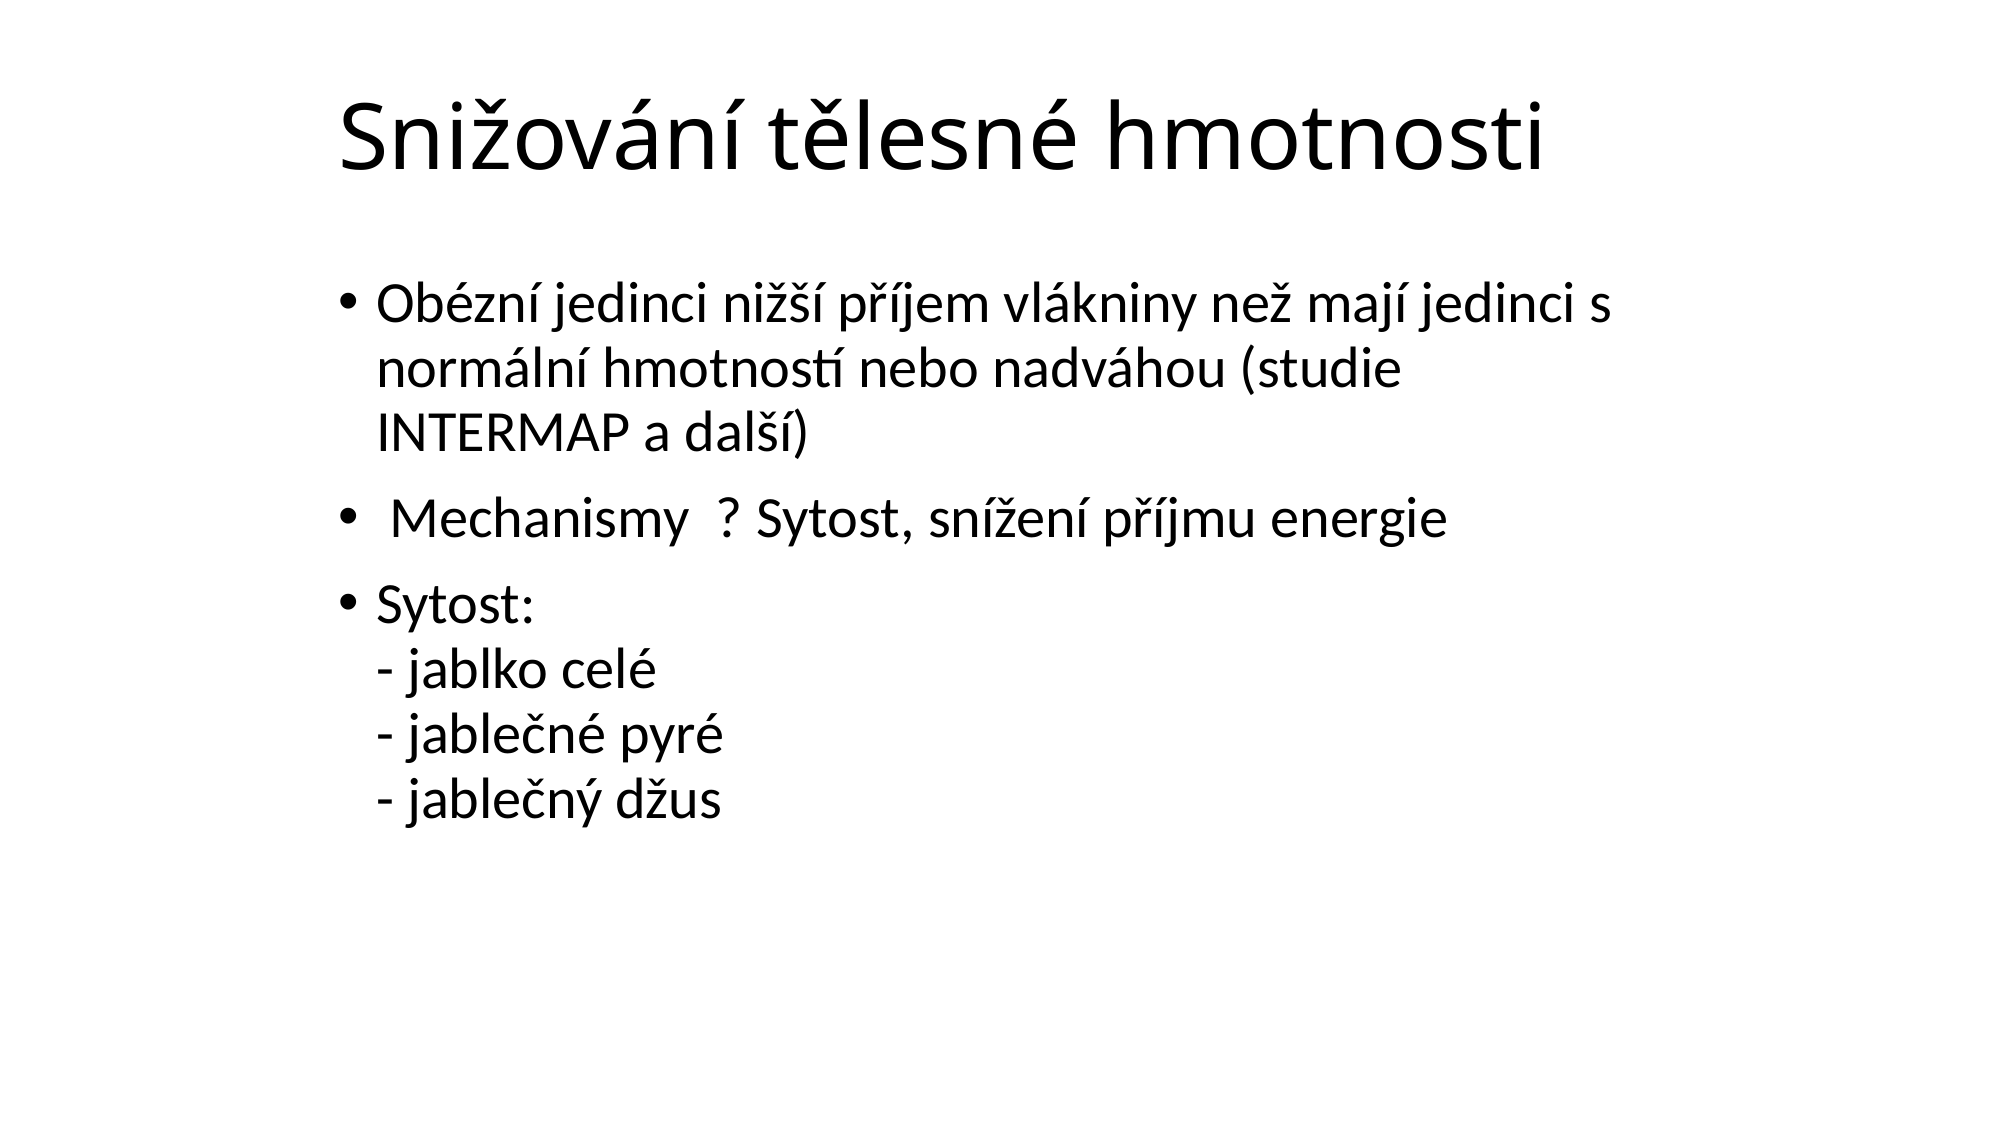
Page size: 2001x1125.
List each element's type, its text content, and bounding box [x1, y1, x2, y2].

list Obézní jedinci nižší příjem vlákniny než mají jedinci s normální hmotností nebo nadváhou (studie INTERMAP a další) Mechanismy ? Sytost, snížení příjmu energie Sytost: - jablko celé - jablečné pyré - jablečný džus [324, 263, 1675, 993]
title Snižování tělesné hmotnosti [324, 51, 1675, 227]
